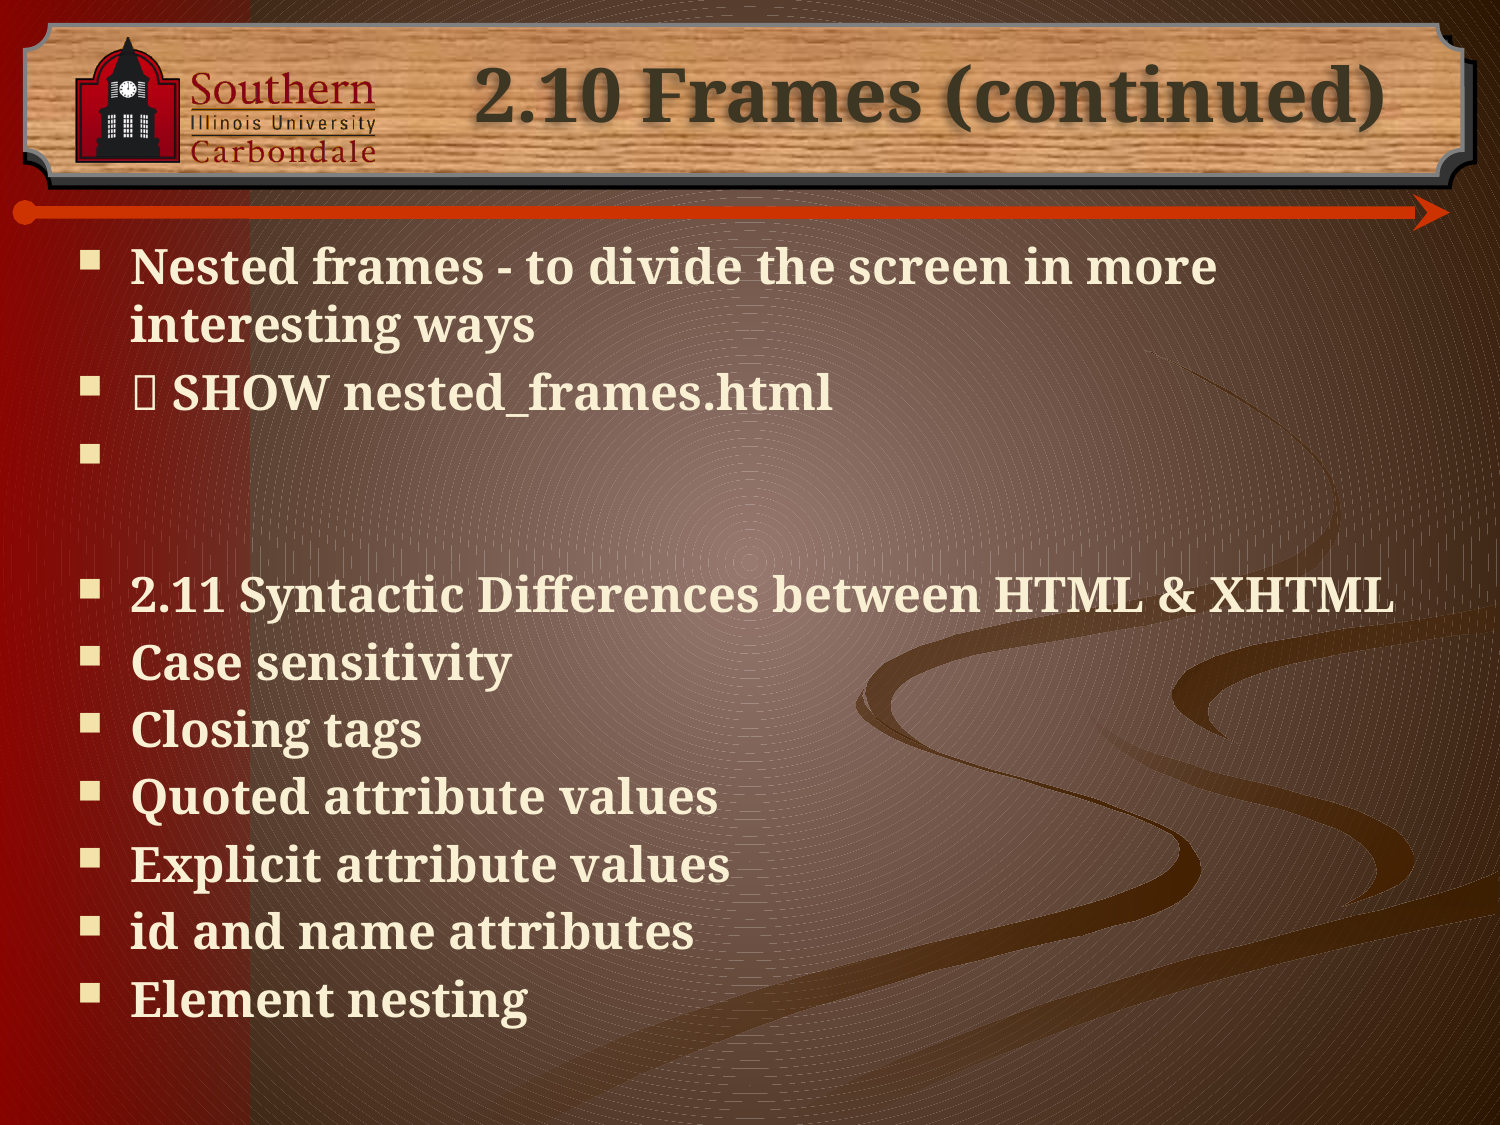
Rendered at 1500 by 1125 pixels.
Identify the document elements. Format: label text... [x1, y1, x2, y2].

picture [28, 28, 399, 172]
title 2.10 Frames (continued) [399, 24, 1463, 176]
list Nested frames - to divide the screen in more interesting ways  SHOW nested_frames.html 2.11 Syntactic Differences between HTML & XHTML Case sensitivity Closing tags Quoted attribute values Explicit attribute values id and name attributes Element nesting [62, 224, 1438, 1038]
